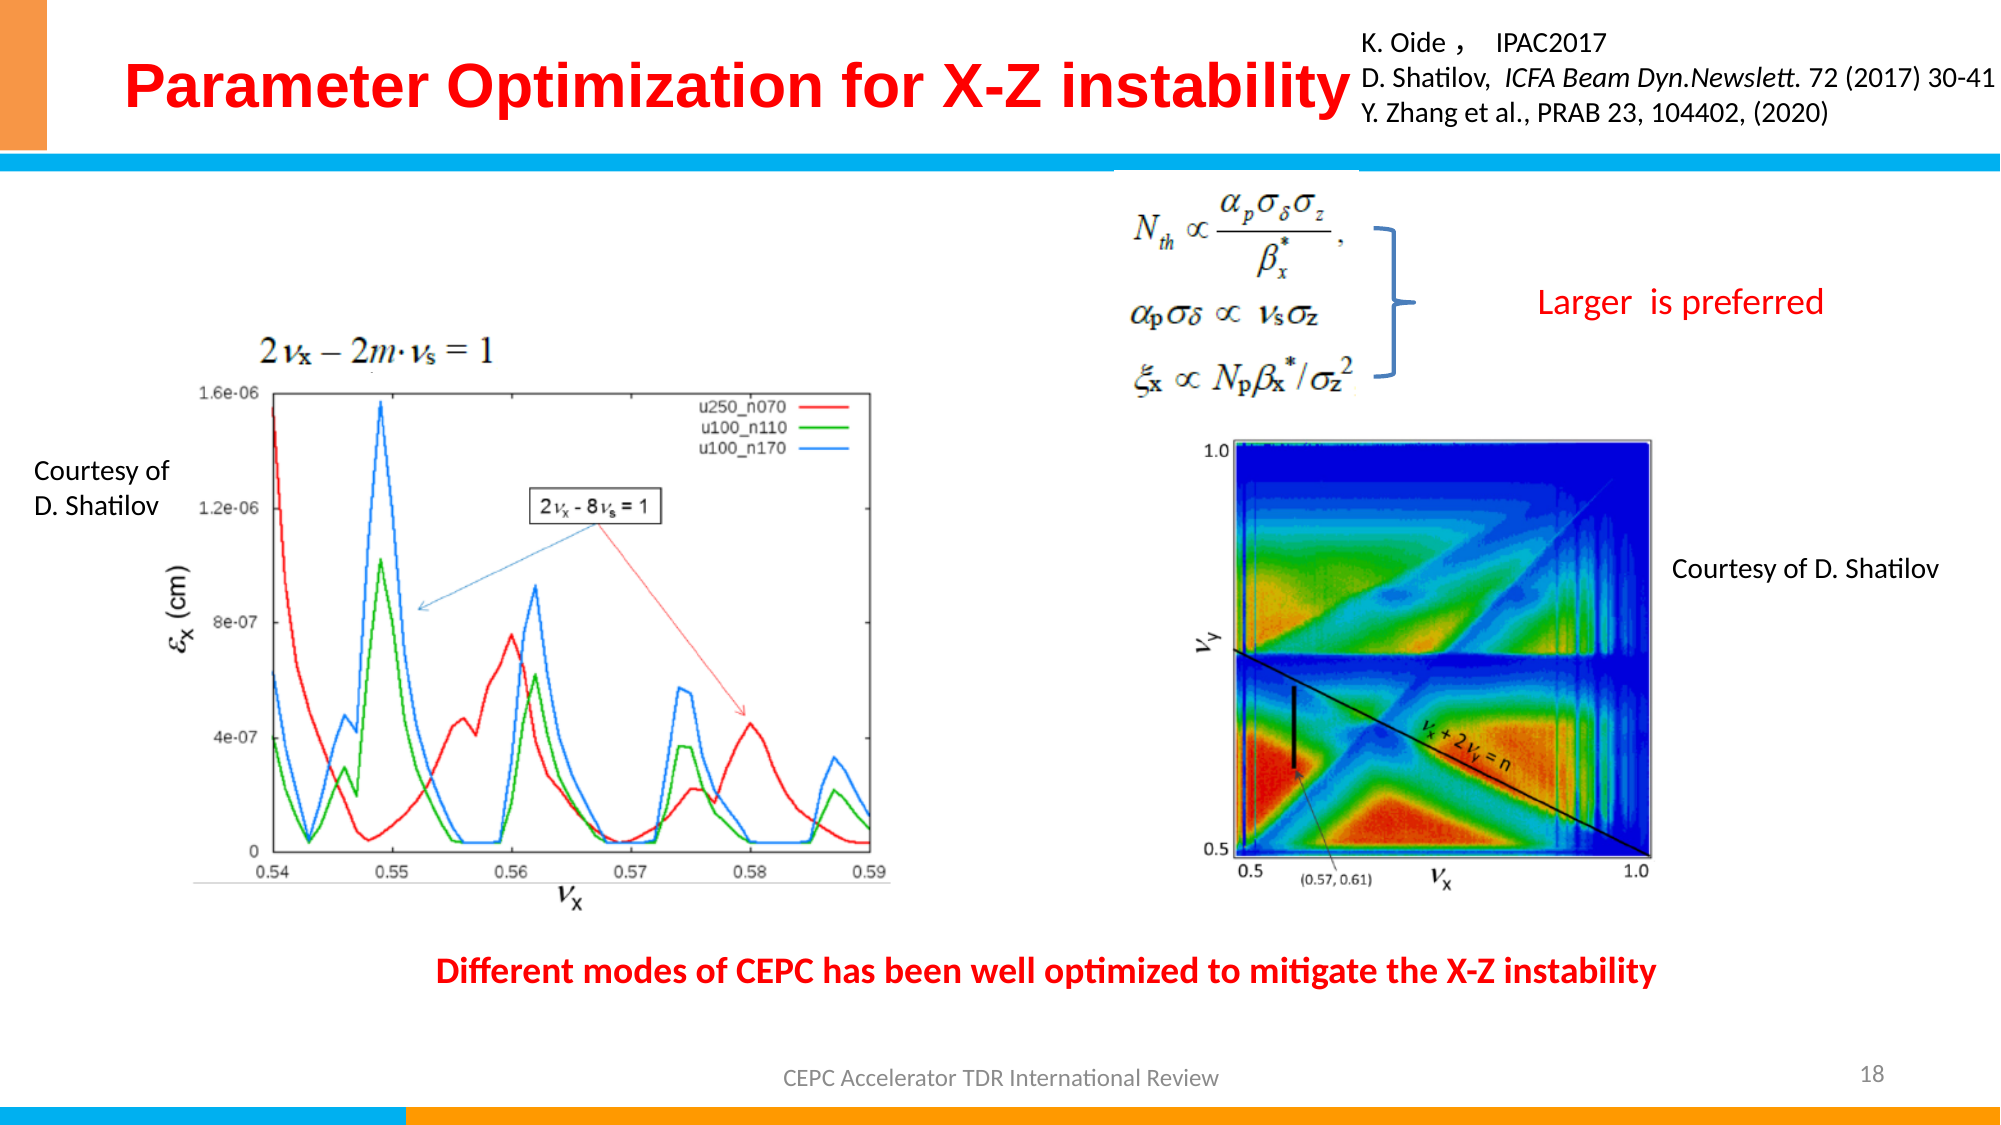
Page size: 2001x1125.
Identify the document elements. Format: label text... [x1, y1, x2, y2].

picture [1183, 425, 1673, 899]
picture [1127, 339, 1356, 409]
text_box Courtesy of D. Shatilov [19, 444, 150, 529]
slide_number 18 [1433, 1042, 1900, 1103]
text_box [1373, 227, 1415, 378]
text_box K. Oide， IPAC2017 D. Shatilov, ICFA Beam Dyn.Newslett. 72 (2017) 30-41 Y. Zhang et al., PRAB 23, 104402, (2020) [1346, 15, 2000, 136]
picture [155, 326, 910, 921]
text_box Courtesy of D. Shatilov [1677, 541, 1955, 592]
picture [1114, 171, 1359, 335]
title Parameter Optimization for X-Z instability [109, 23, 1875, 143]
footer CEPC Accelerator TDR International Review [588, 1047, 1416, 1106]
text_box Different modes of CEPC has been well optimized to mitigate the X-Z instability [421, 938, 1702, 999]
